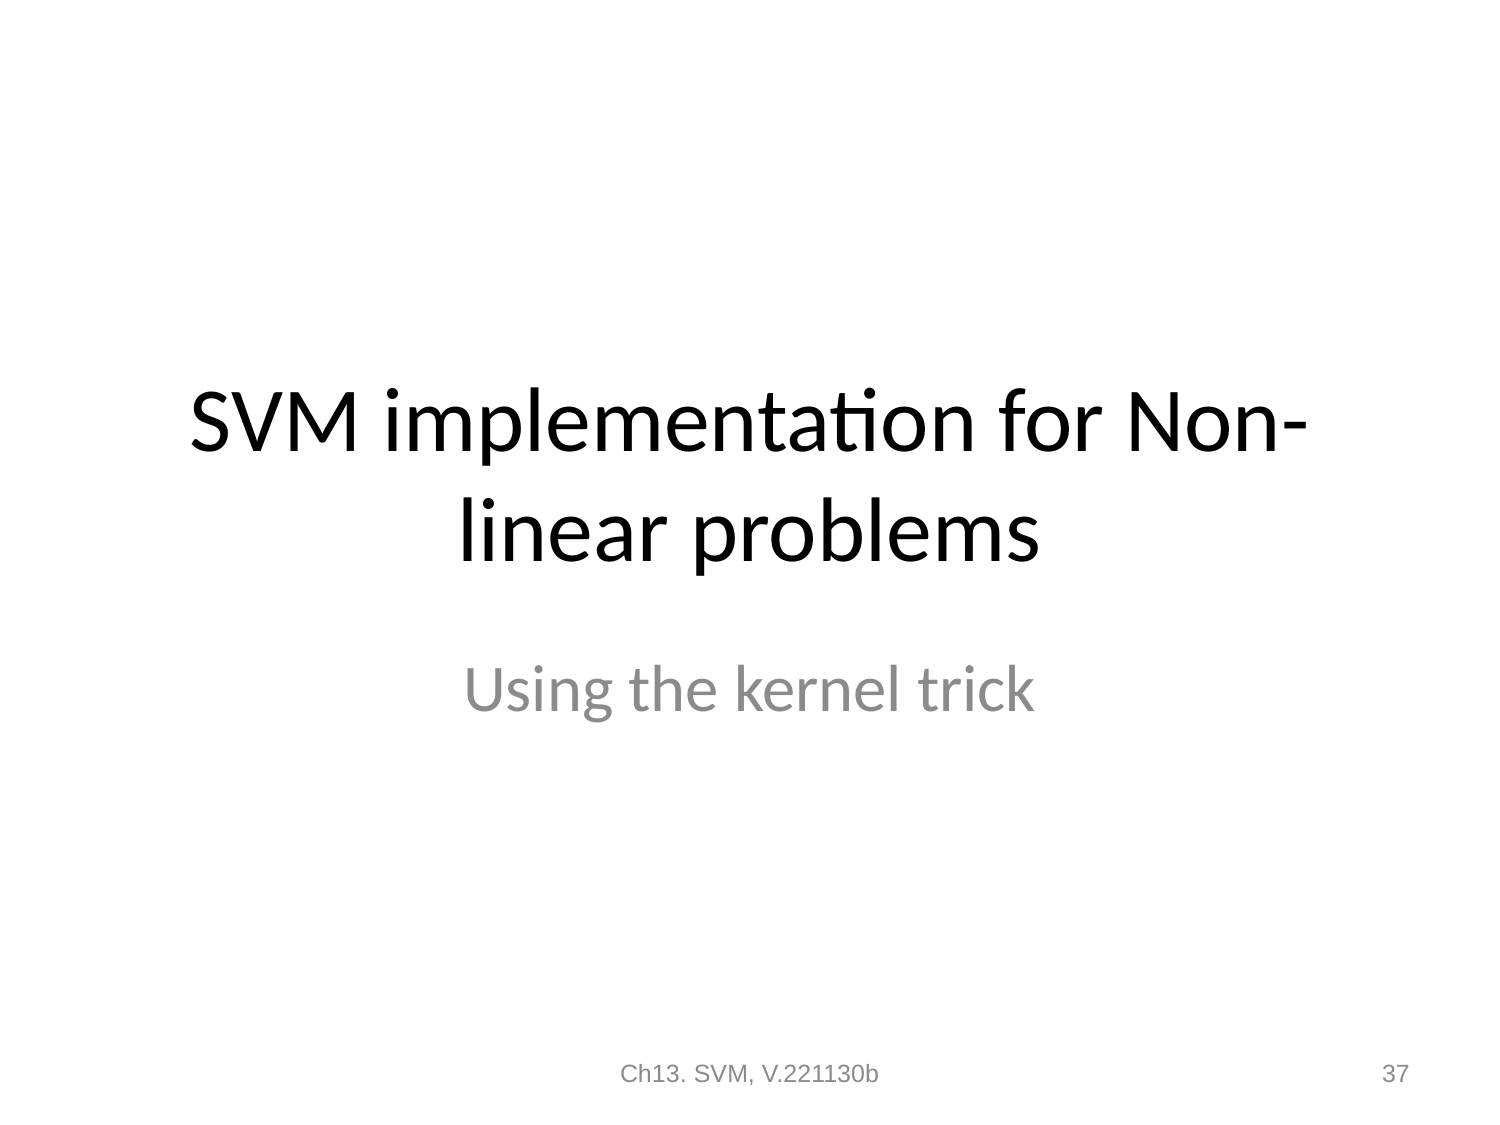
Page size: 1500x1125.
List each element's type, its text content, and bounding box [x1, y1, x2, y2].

subtitle Using the kernel trick [225, 637, 1275, 925]
slide_number 37 [1074, 1042, 1425, 1103]
title SVM implementation for Non-linear problems [112, 349, 1388, 591]
footer Ch13. SVM, V.221130b [512, 1042, 988, 1103]
